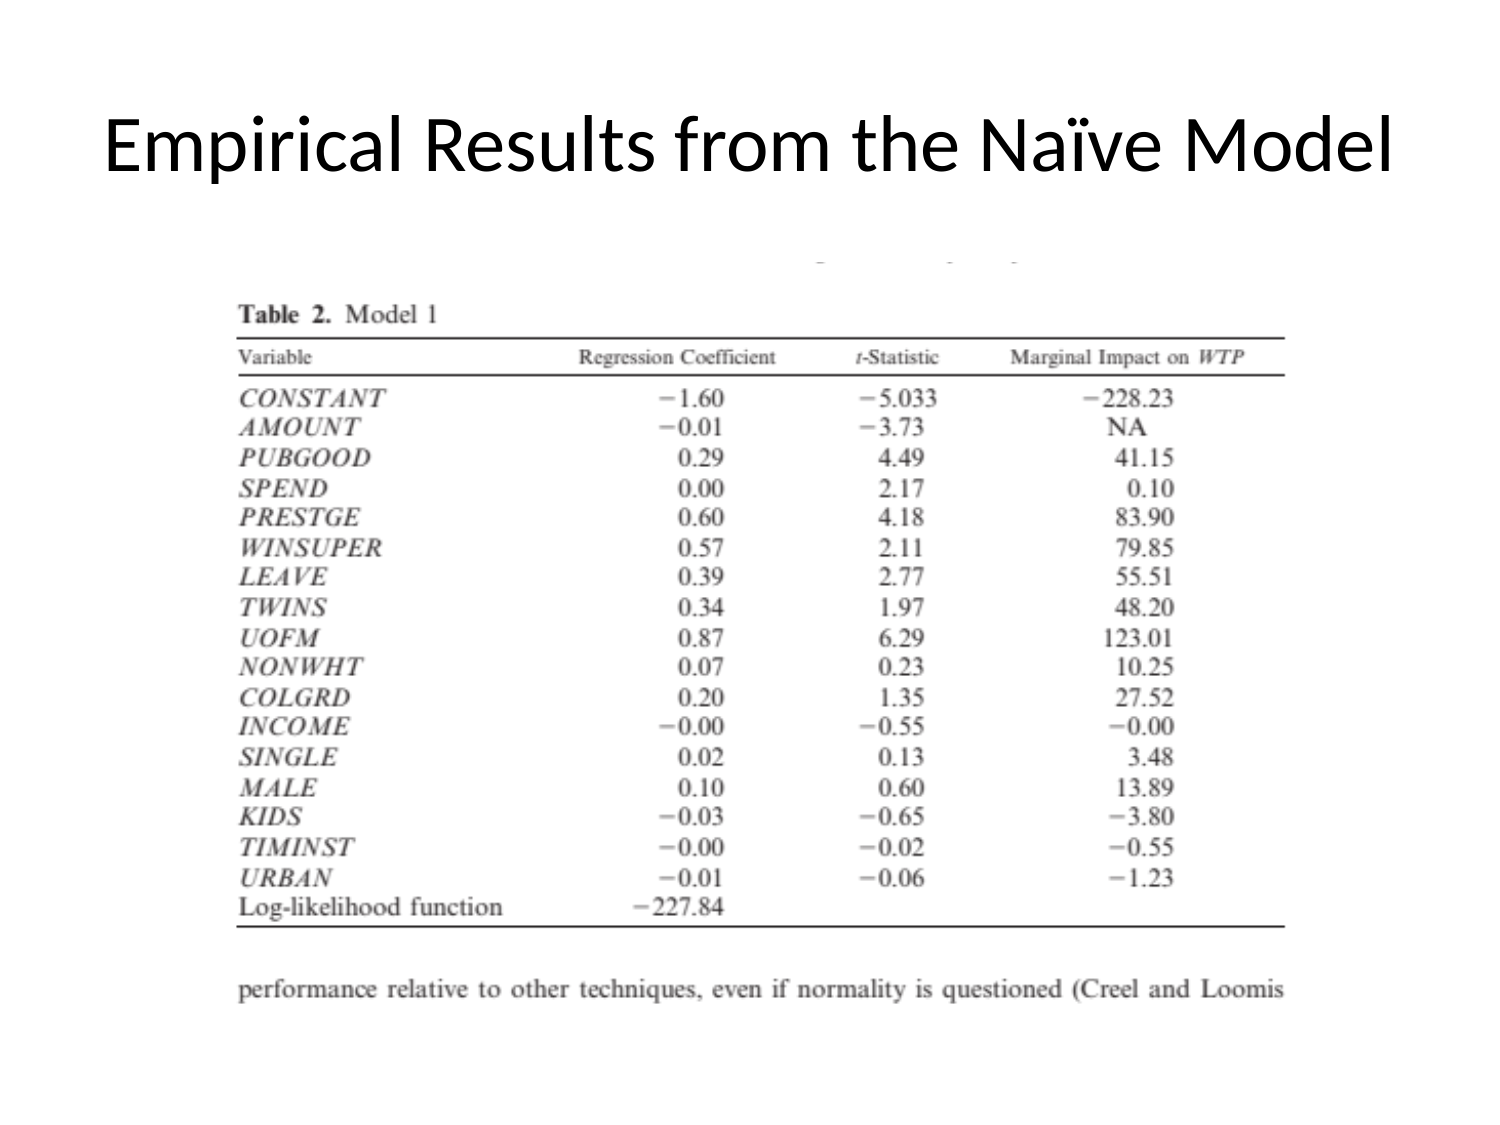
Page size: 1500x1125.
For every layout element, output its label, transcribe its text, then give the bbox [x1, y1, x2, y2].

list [74, 262, 1426, 1006]
title Empirical Results from the Naïve Model [75, 45, 1425, 233]
